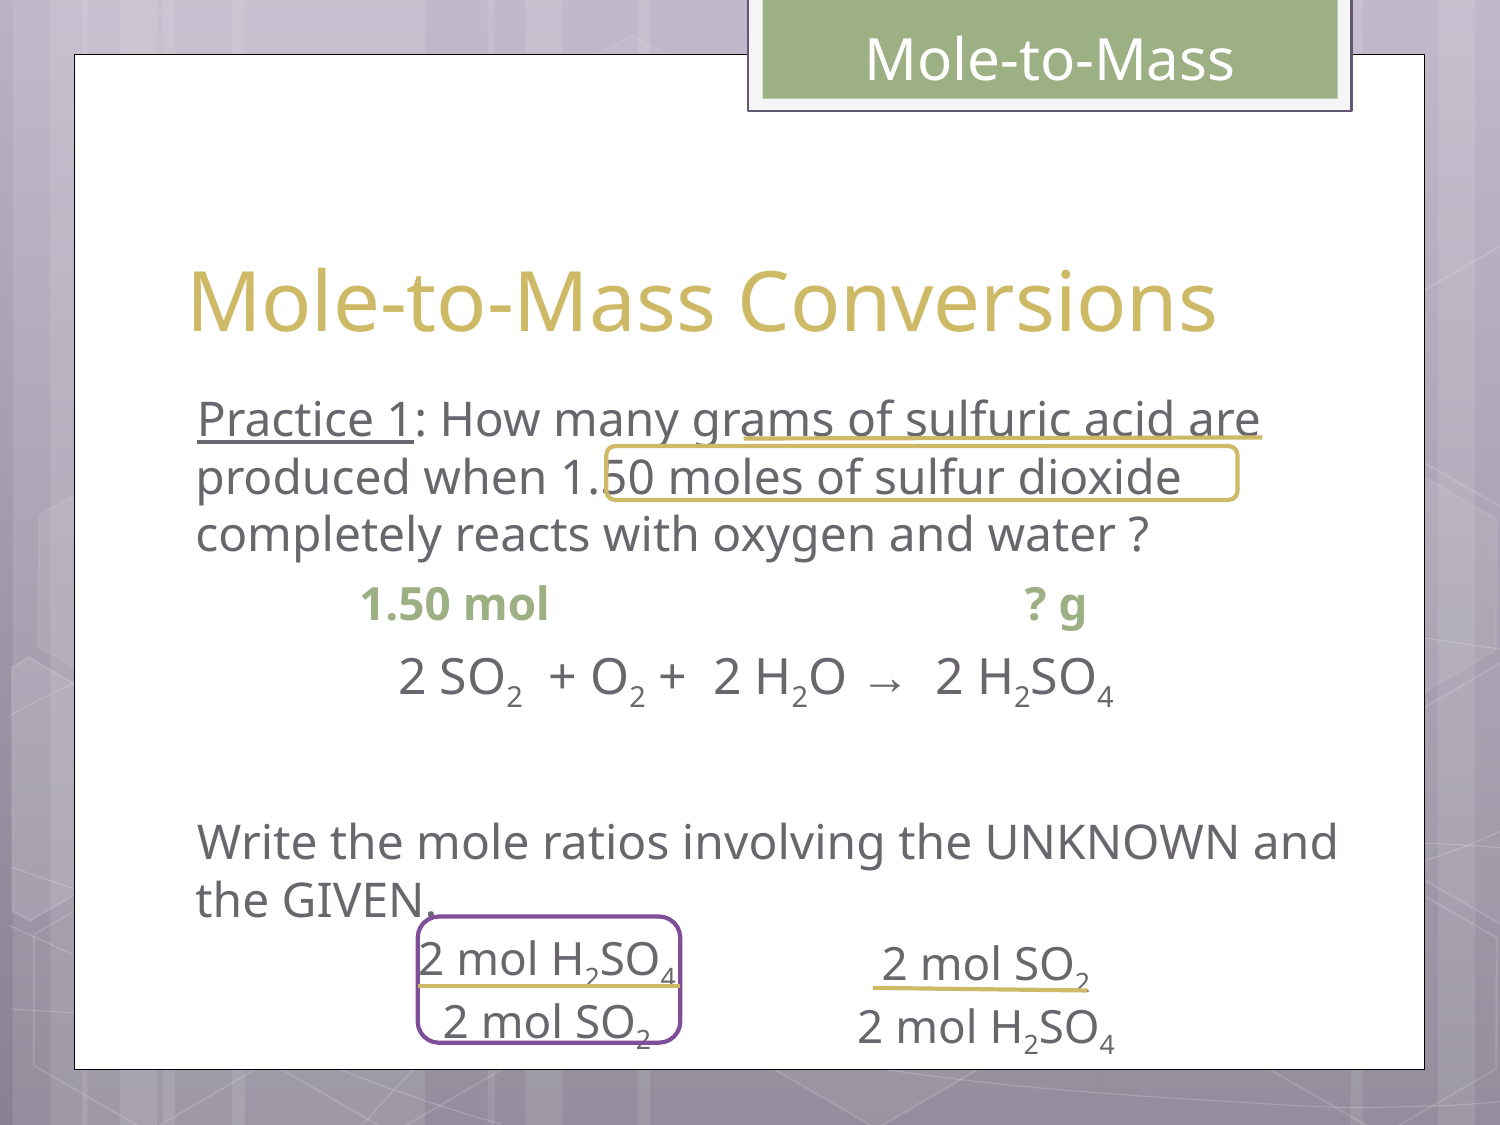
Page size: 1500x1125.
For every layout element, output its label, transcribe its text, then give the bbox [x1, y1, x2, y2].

text_box [416, 915, 682, 985]
text_box 2 mol SO2 2 mol H2SO4 [837, 938, 1135, 1068]
text_box [416, 999, 682, 1045]
list Practice 1: How many grams of sulfuric acid are produced when 1.50 moles of sulfur dioxide completely reacts with oxygen and water ? Write the mole ratios involving the UNKNOWN and the GIVEN. [171, 381, 1400, 938]
text_box 1.50 mol [337, 566, 572, 637]
title Mole-to-Mass Conversions [171, 168, 1324, 357]
text_box [604, 444, 1239, 502]
text_box ? g [974, 566, 1138, 637]
text_box Mole-to-Mass [762, 14, 1338, 99]
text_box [417, 985, 1088, 991]
text_box 2 mol H2SO4 2 mol SO2 [383, 938, 711, 1063]
text_box 2 SO2 + O2 + 2 H2O → 2 H2SO4 [187, 637, 1338, 721]
